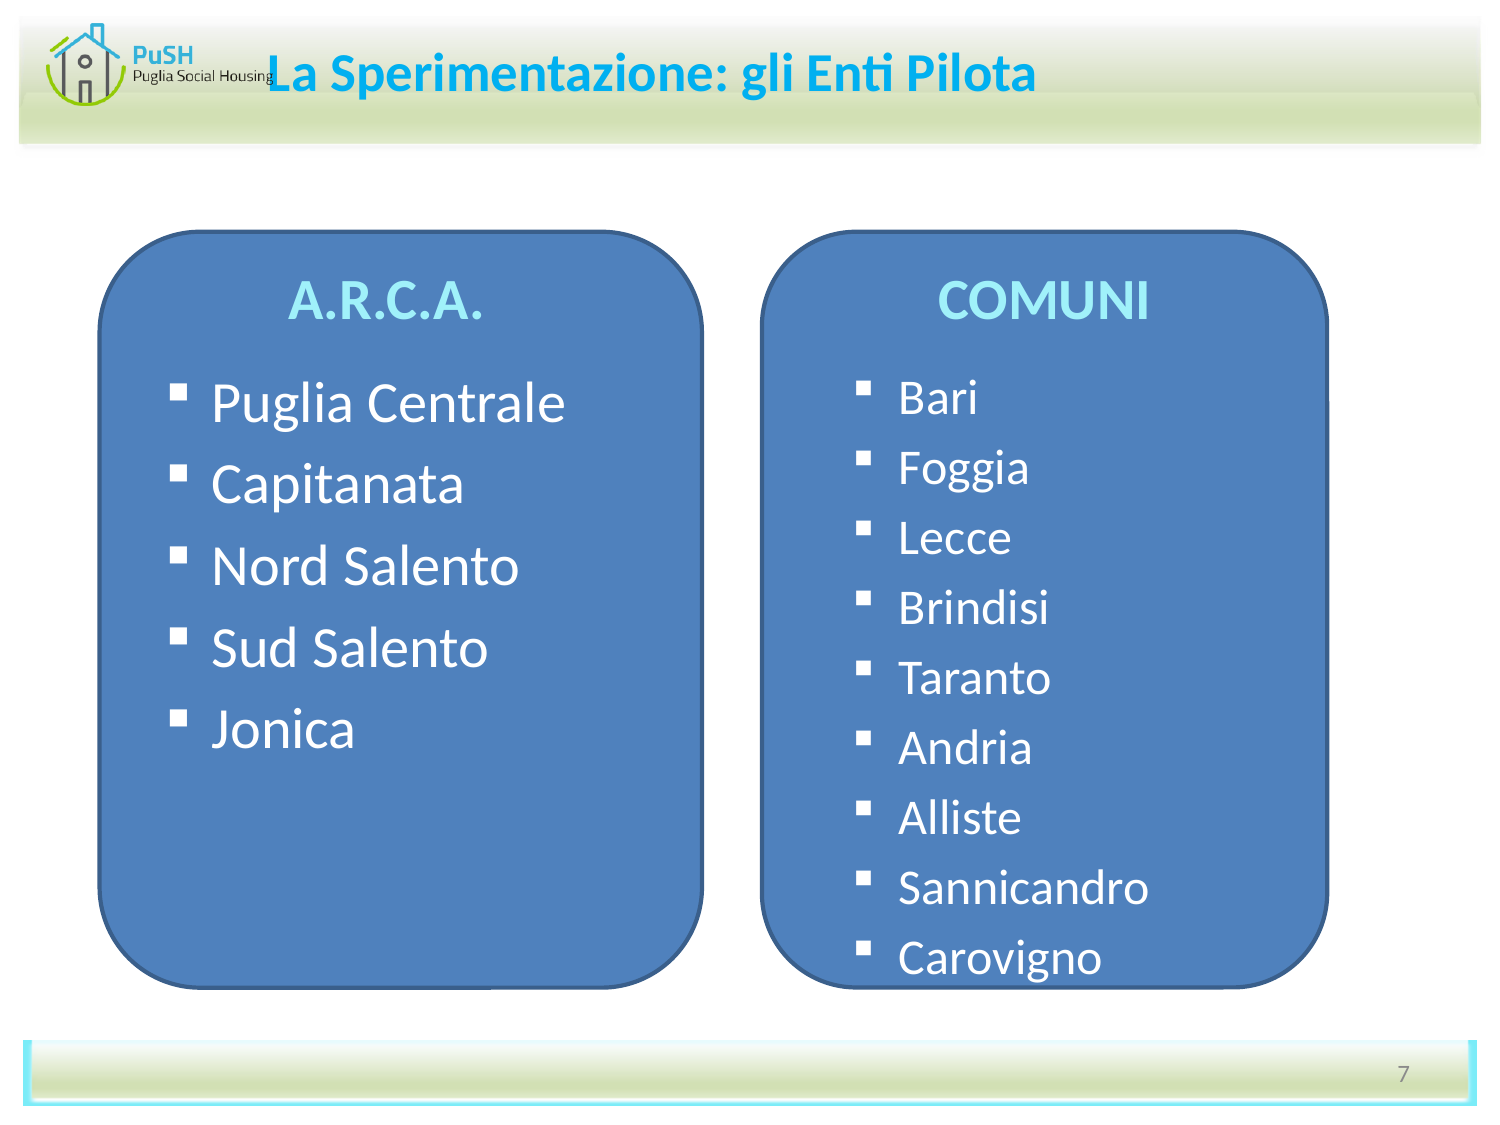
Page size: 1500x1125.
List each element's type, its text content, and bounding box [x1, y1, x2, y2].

list Bari Foggia Lecce Brindisi Taranto Andria Alliste Sannicandro Carovigno [761, 356, 1425, 1005]
picture [23, 1040, 1477, 1107]
list Puglia Centrale Capitanata Nord Salento Sud Salento Jonica [75, 356, 738, 1005]
list A.R.C.A. [230, 249, 543, 339]
picture [10, 16, 1490, 162]
list COMUNI [914, 267, 1175, 339]
text_box [759, 229, 1330, 909]
text_box [97, 229, 705, 356]
